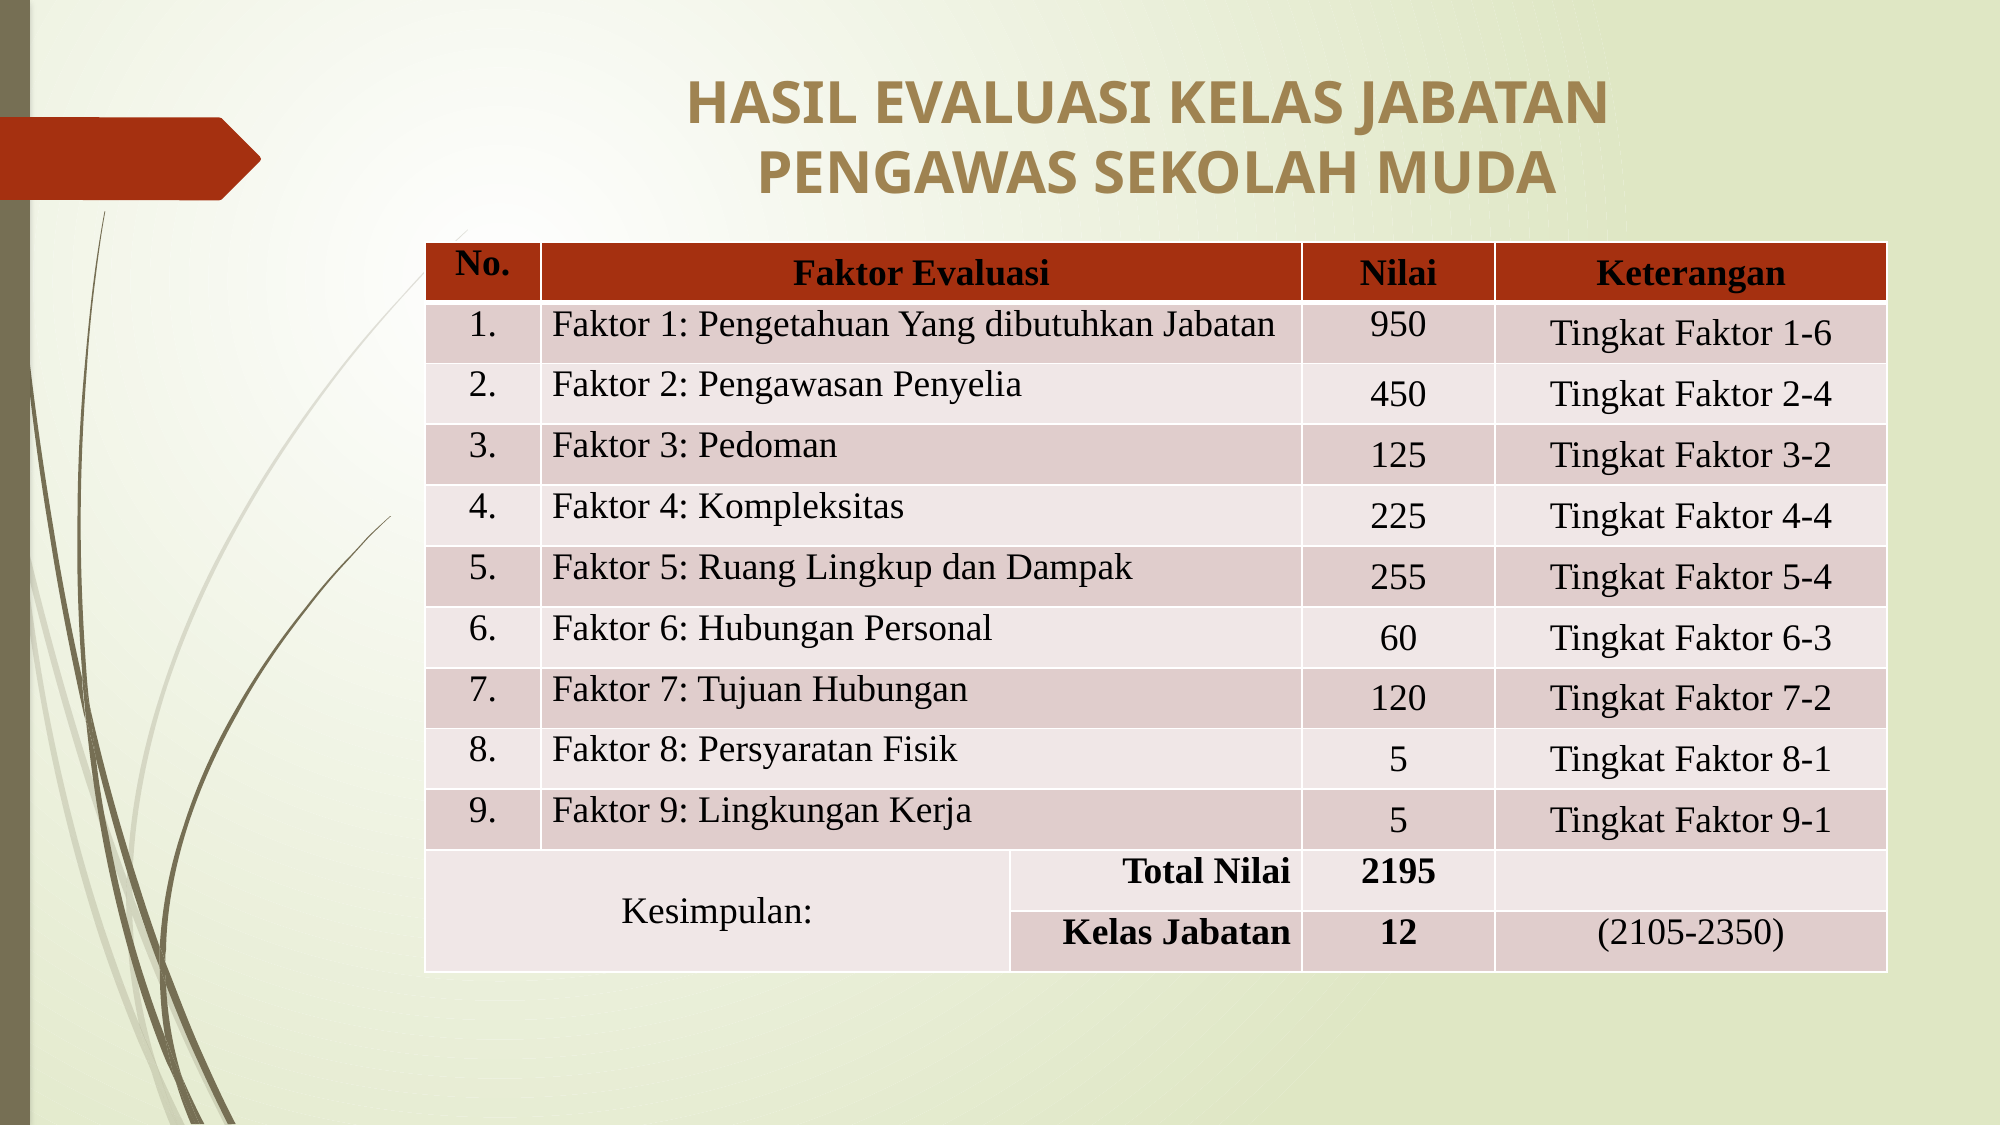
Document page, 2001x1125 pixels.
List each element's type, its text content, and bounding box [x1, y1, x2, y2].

table_cell 5 [1303, 790, 1494, 849]
table_cell Kelas Jabatan [1011, 912, 1301, 971]
table_cell Kesimpulan: [426, 851, 1009, 971]
table_cell Tingkat Faktor 4-4 [1496, 486, 1886, 545]
table_cell 60 [1303, 608, 1494, 667]
table_cell Tingkat Faktor 7-2 [1496, 669, 1886, 728]
table_cell 120 [1303, 669, 1494, 728]
table_cell 125 [1303, 425, 1494, 484]
table_cell 1. [426, 305, 540, 363]
table_cell Faktor 6: Hubungan Personal [542, 608, 1301, 667]
table_cell 8. [426, 729, 540, 788]
table_cell 5. [426, 547, 540, 606]
table_cell 9. [426, 790, 540, 849]
table_cell (2105-2350) [1496, 912, 1886, 971]
table_cell Tingkat Faktor 2-4 [1496, 364, 1886, 423]
table_cell 450 [1303, 364, 1494, 423]
table_header Keterangan [1496, 243, 1886, 300]
table_cell 2. [426, 364, 540, 423]
table_header Faktor Evaluasi [542, 243, 1301, 300]
table_cell 2195 [1303, 851, 1494, 910]
table_cell Tingkat Faktor 6-3 [1496, 608, 1886, 667]
table_cell Faktor 2: Pengawasan Penyelia [542, 364, 1301, 423]
table_cell 950 [1303, 305, 1494, 363]
table_header Nilai [1303, 243, 1494, 300]
table_cell Tingkat Faktor 8-1 [1496, 729, 1886, 788]
table_cell [1496, 851, 1886, 910]
table_cell Tingkat Faktor 1-6 [1496, 305, 1886, 363]
table_cell Tingkat Faktor 9-1 [1496, 790, 1886, 849]
table_cell 255 [1303, 547, 1494, 606]
table_cell Tingkat Faktor 5-4 [1496, 547, 1886, 606]
table_cell Faktor 3: Pedoman [542, 425, 1301, 484]
table_cell 4. [426, 486, 540, 545]
table_cell Faktor 4: Kompleksitas [542, 486, 1301, 545]
table_header No. [426, 243, 540, 300]
table_cell Faktor 5: Ruang Lingkup dan Dampak [542, 547, 1301, 606]
table_cell 3. [426, 425, 540, 484]
table_cell 6. [426, 608, 540, 667]
table_cell Faktor 1: Pengetahuan Yang dibutuhkan Jabatan [542, 305, 1301, 363]
table_cell Faktor 9: Lingkungan Kerja [542, 790, 1301, 849]
table_cell Tingkat Faktor 3-2 [1496, 425, 1886, 484]
table_cell Faktor 8: Persyaratan Fisik [542, 729, 1301, 788]
table_cell Total Nilai [1011, 851, 1301, 910]
table_cell 225 [1303, 486, 1494, 545]
table_cell 7. [426, 669, 540, 728]
title HASIL EVALUASI KELAS JABATAN PENGAWAS SEKOLAH MUDA [425, 58, 1888, 241]
table_cell 5 [1303, 729, 1494, 788]
table_cell Faktor 7: Tujuan Hubungan [542, 669, 1301, 728]
table_cell 12 [1303, 912, 1494, 971]
